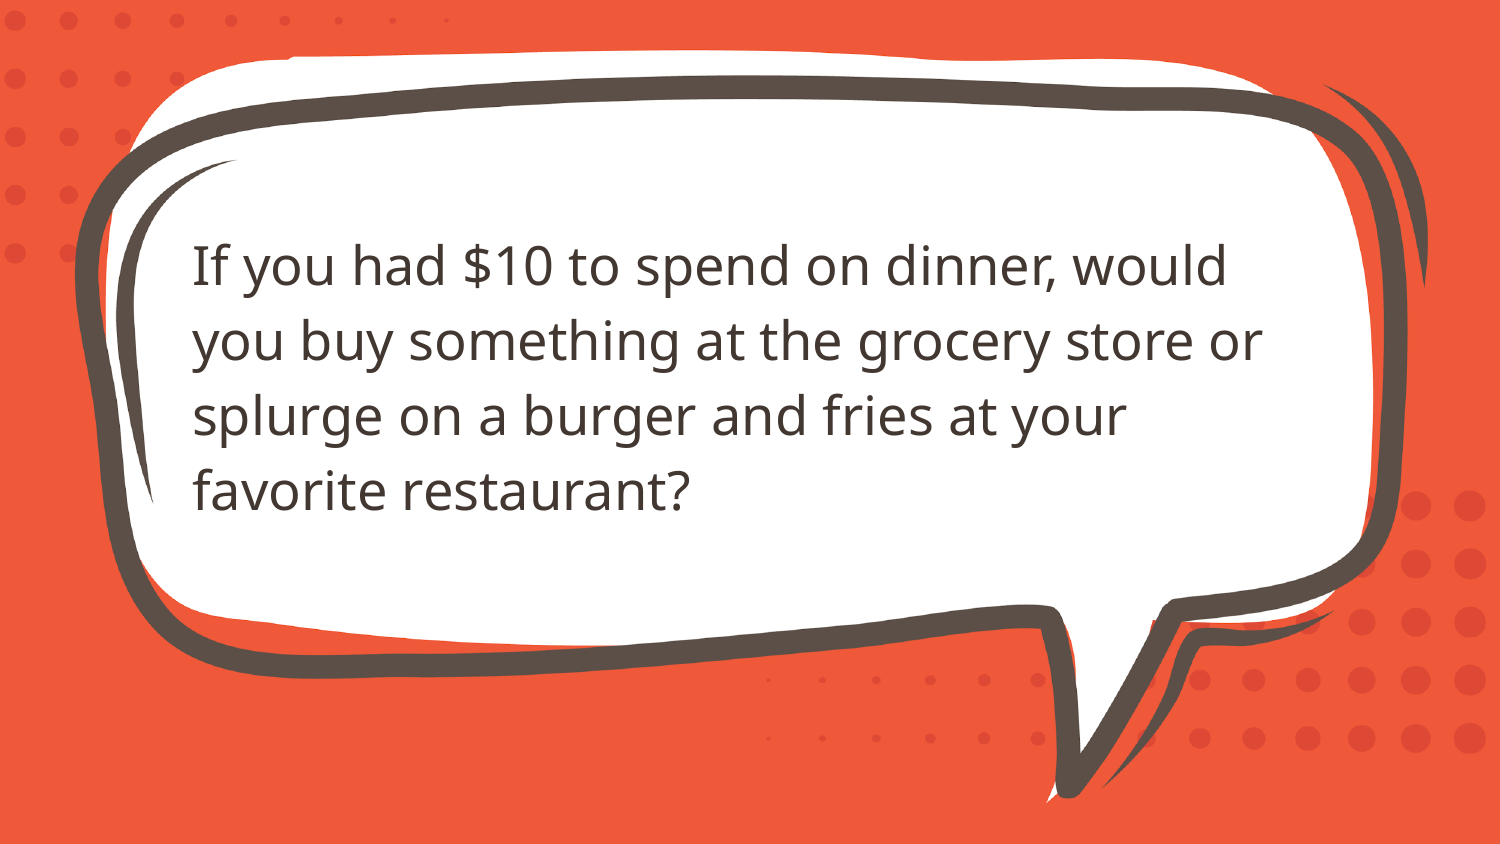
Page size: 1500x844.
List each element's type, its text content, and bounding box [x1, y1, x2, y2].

picture [0, 0, 1500, 844]
text_box If you had $10 to spend on dinner, would you buy something at the grocery store or splurge on a burger and fries at your favorite restaurant? [177, 206, 1323, 536]
